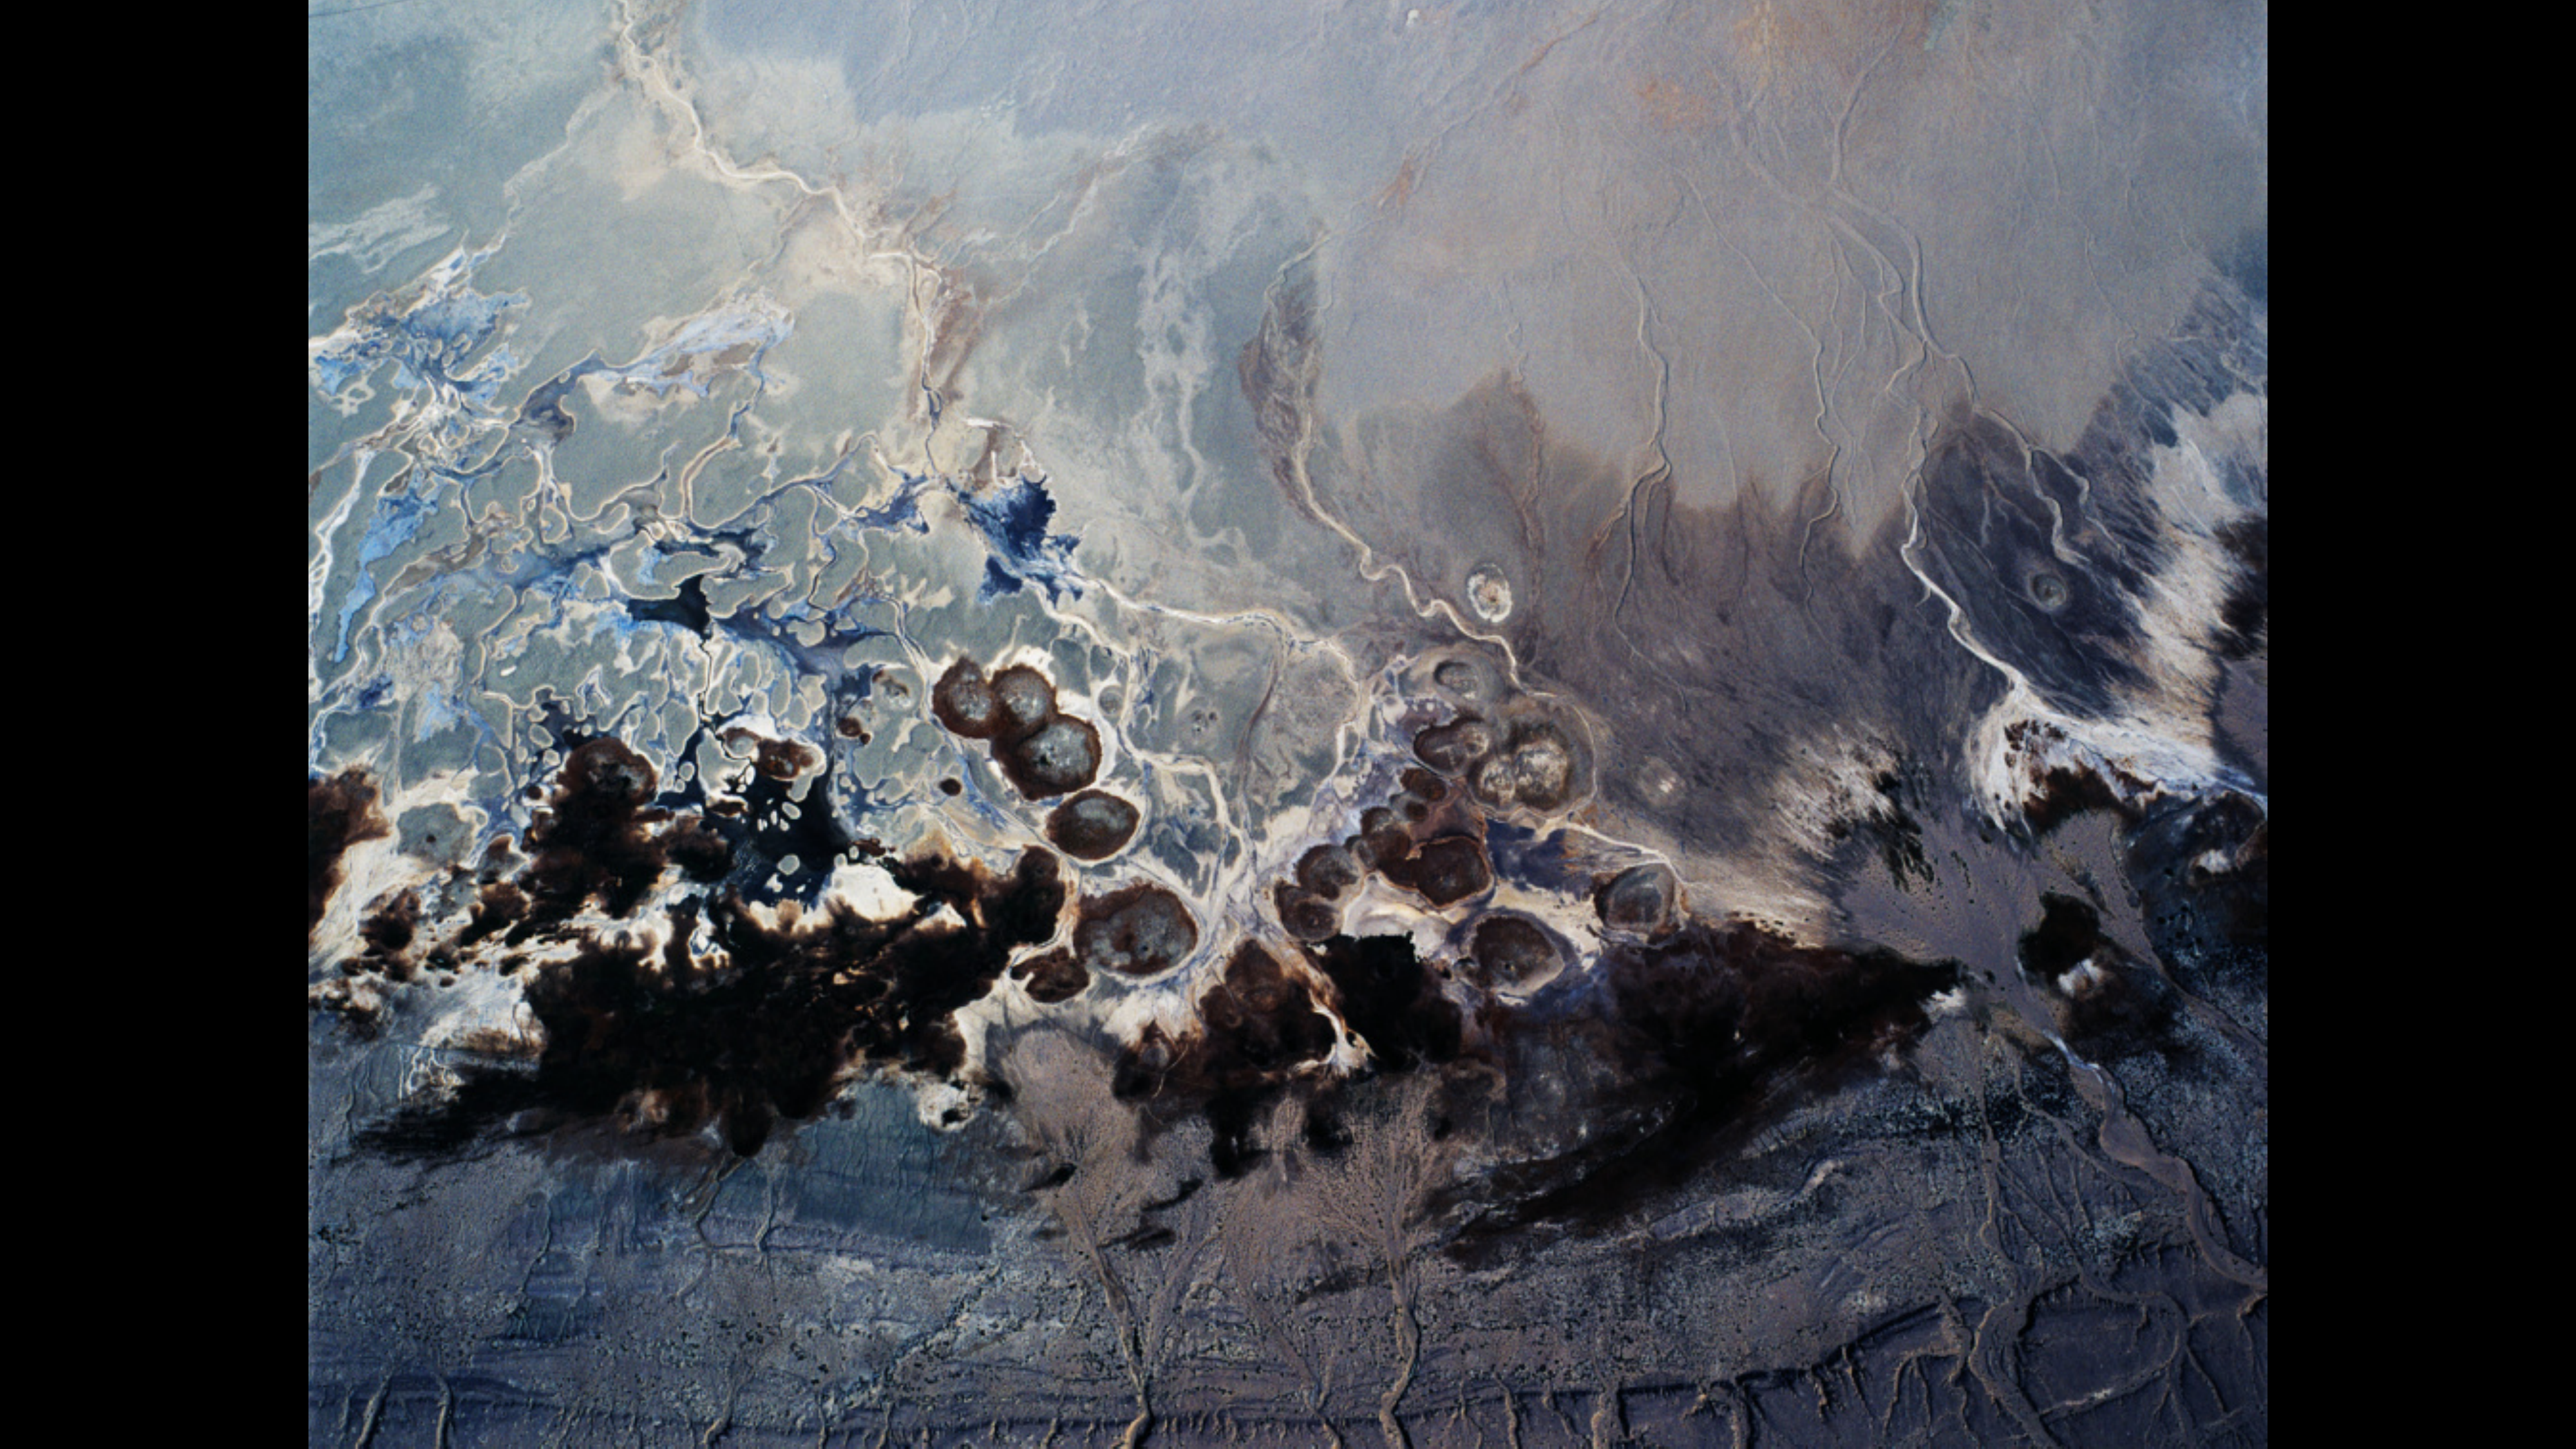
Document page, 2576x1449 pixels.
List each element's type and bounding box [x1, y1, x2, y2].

picture [308, 0, 2268, 1449]
